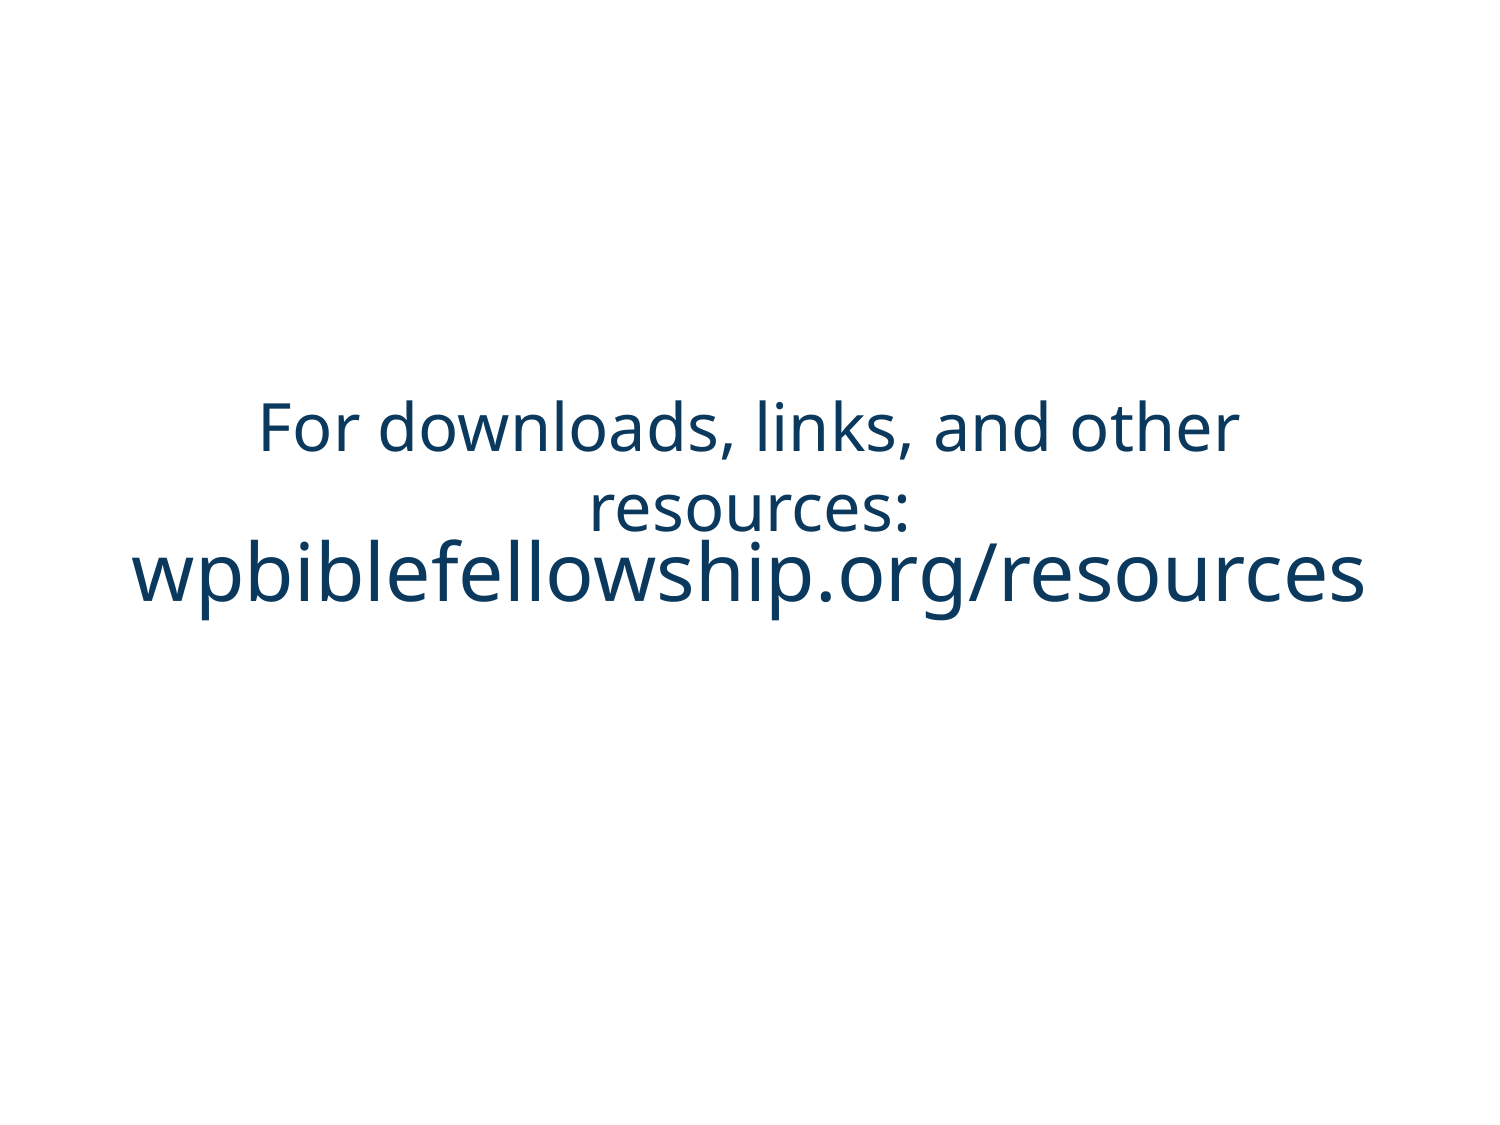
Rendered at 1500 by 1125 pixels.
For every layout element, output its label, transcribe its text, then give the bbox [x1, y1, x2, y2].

list For downloads, links, and other resources: [75, 377, 1425, 1120]
